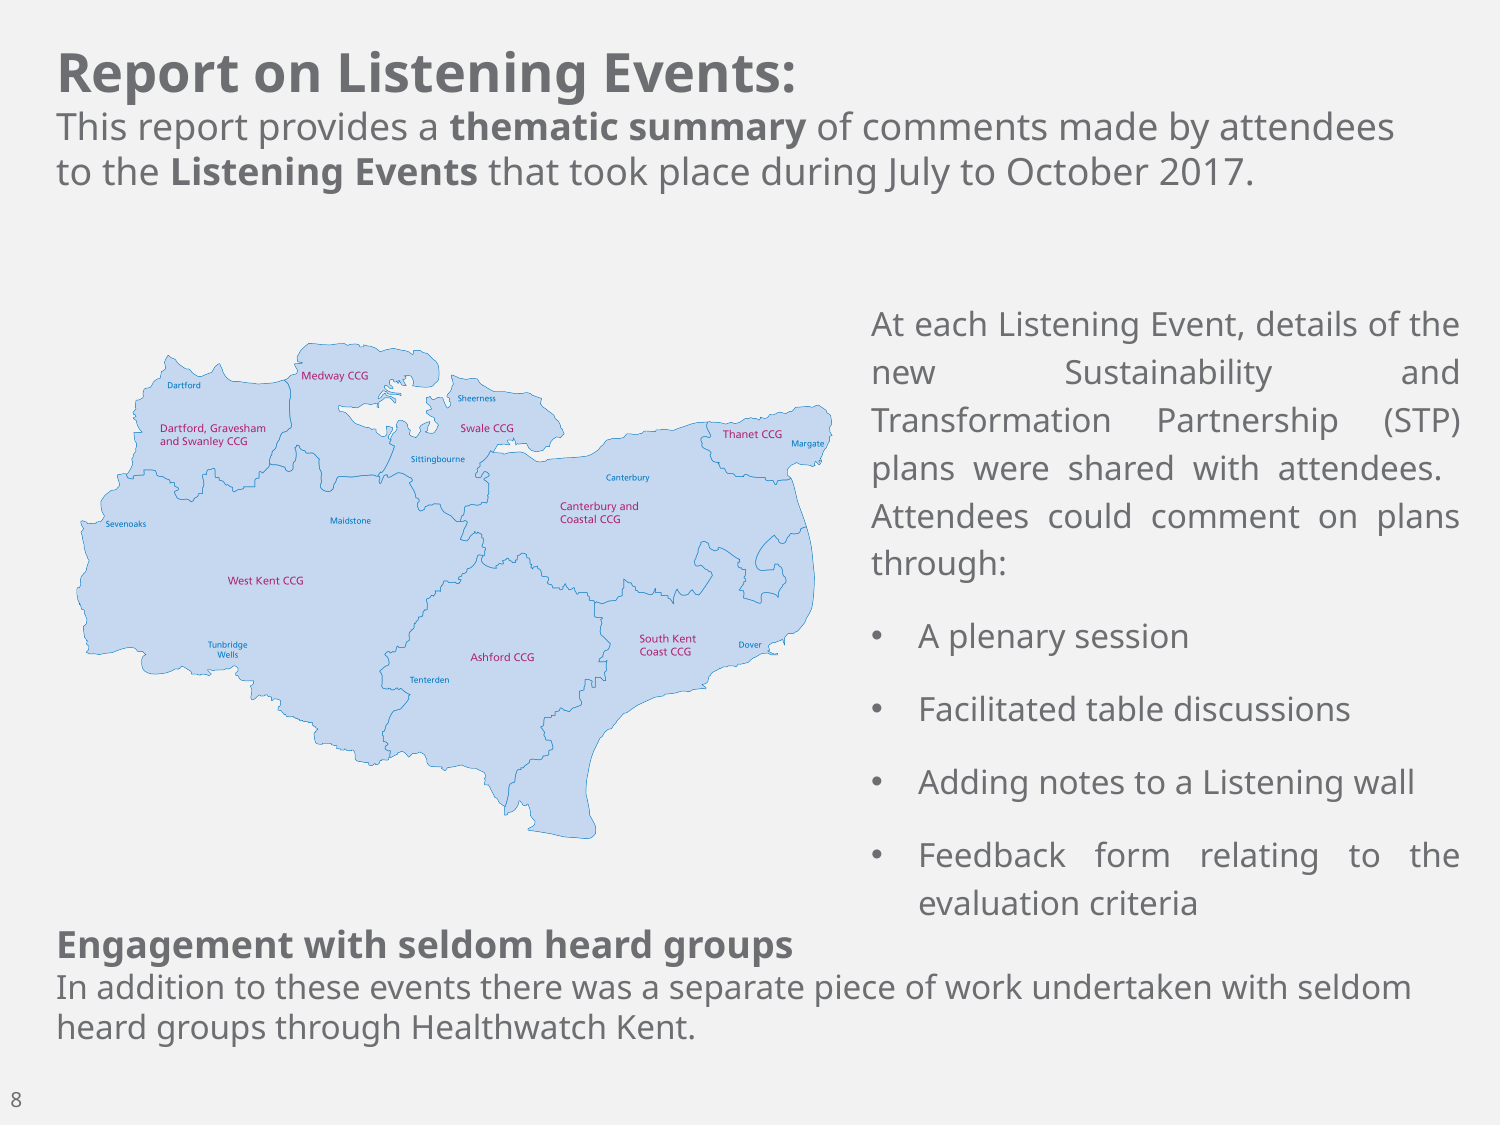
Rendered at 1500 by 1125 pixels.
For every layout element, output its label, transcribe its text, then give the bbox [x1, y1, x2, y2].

text_box At each Listening Event, details of the new Sustainability and Transformation Partnership (STP) plans were shared with attendees. Attendees could comment on plans through: A plenary session Facilitated table discussions Adding notes to a Listening wall Feedback form relating to the evaluation criteria [856, 243, 1477, 1047]
text_box Report on Listening Events: This report provides a thematic summary of comments made by attendees to the Listening Events that took place during July to October 2017. [41, 30, 1436, 251]
text_box Engagement with seldom heard groups In addition to these events there was a separate piece of work undertaken with seldom heard groups through Healthwatch Kent. [41, 913, 1436, 1054]
slide_number 8 [0, 1081, 167, 1123]
picture [76, 323, 833, 840]
